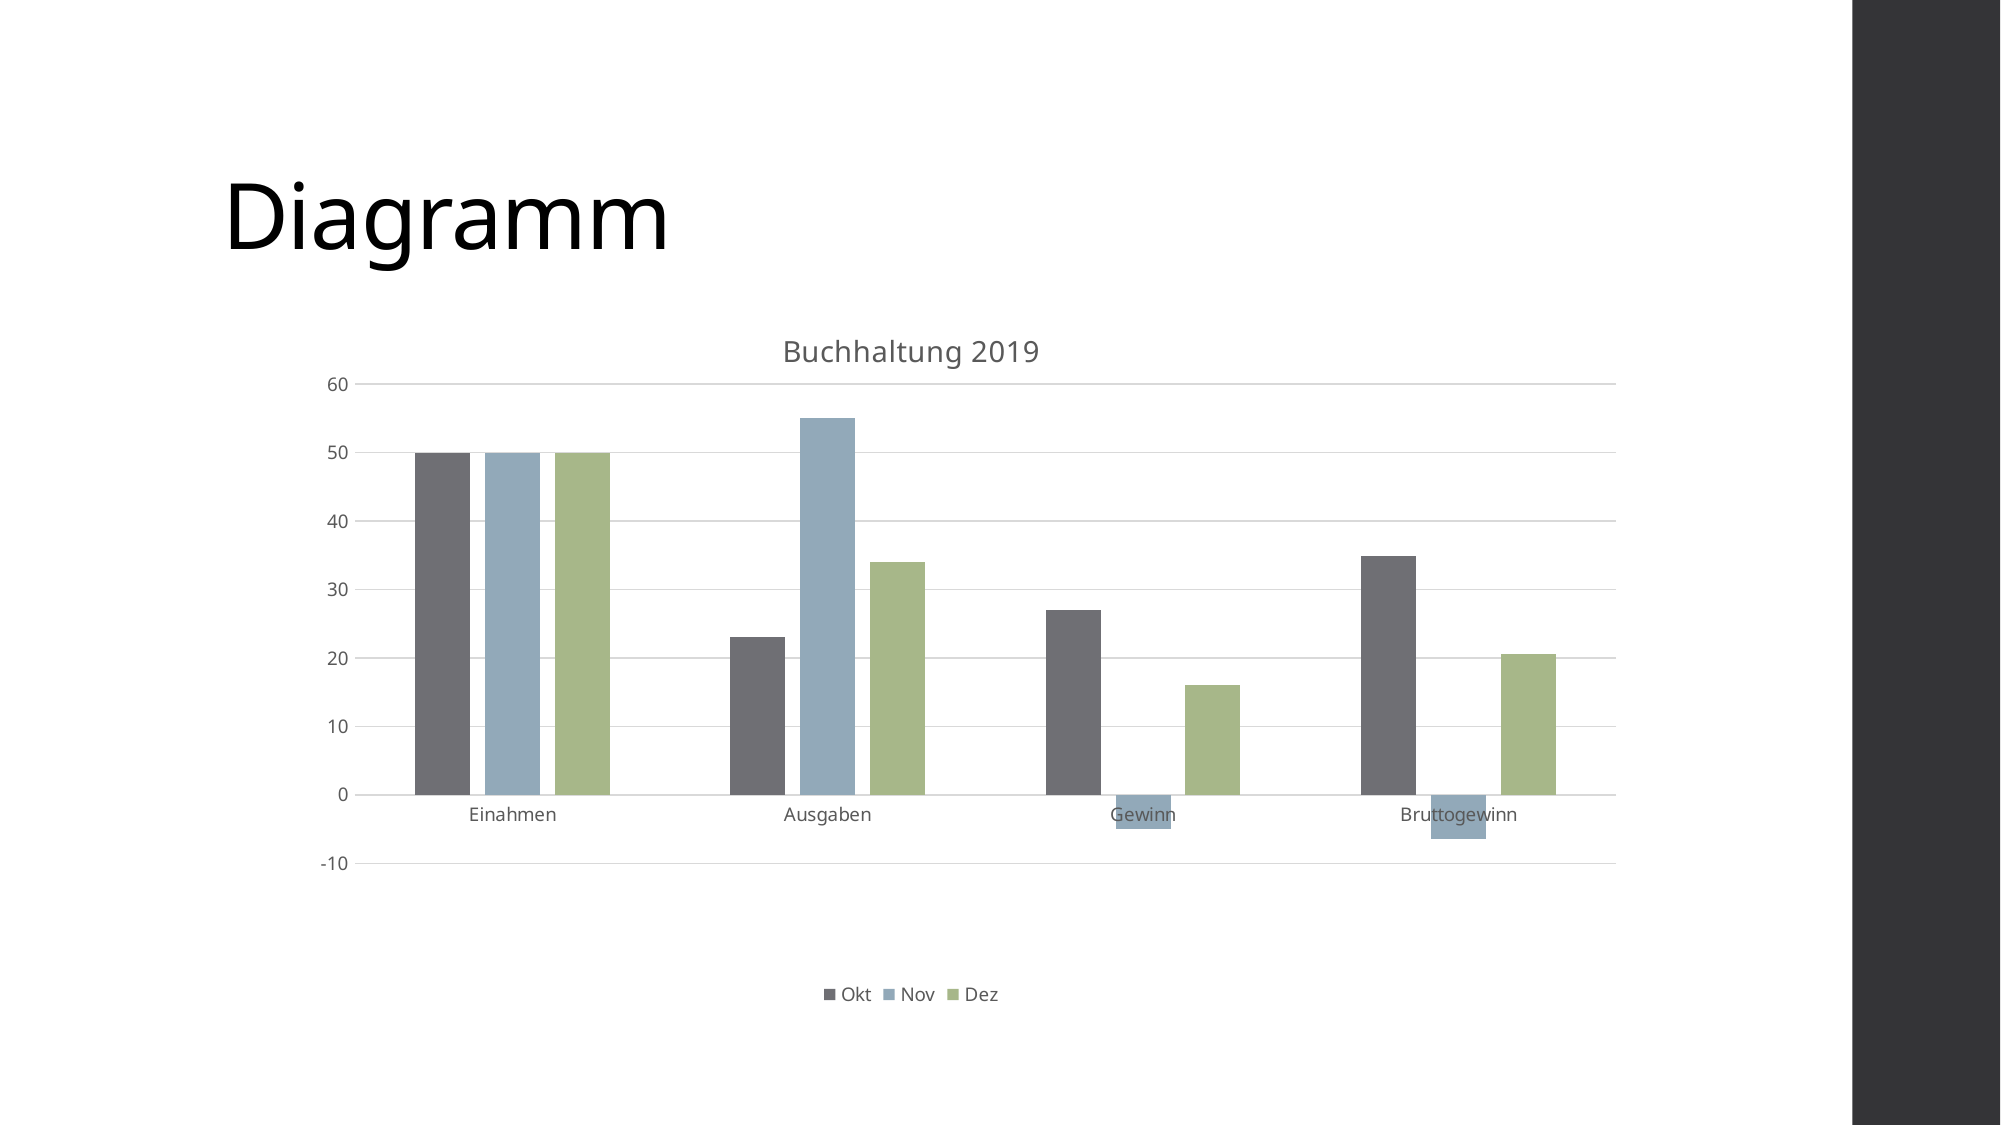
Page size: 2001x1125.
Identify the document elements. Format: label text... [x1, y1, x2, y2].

chart [206, 299, 1618, 1015]
title Diagramm [206, 60, 1797, 278]
